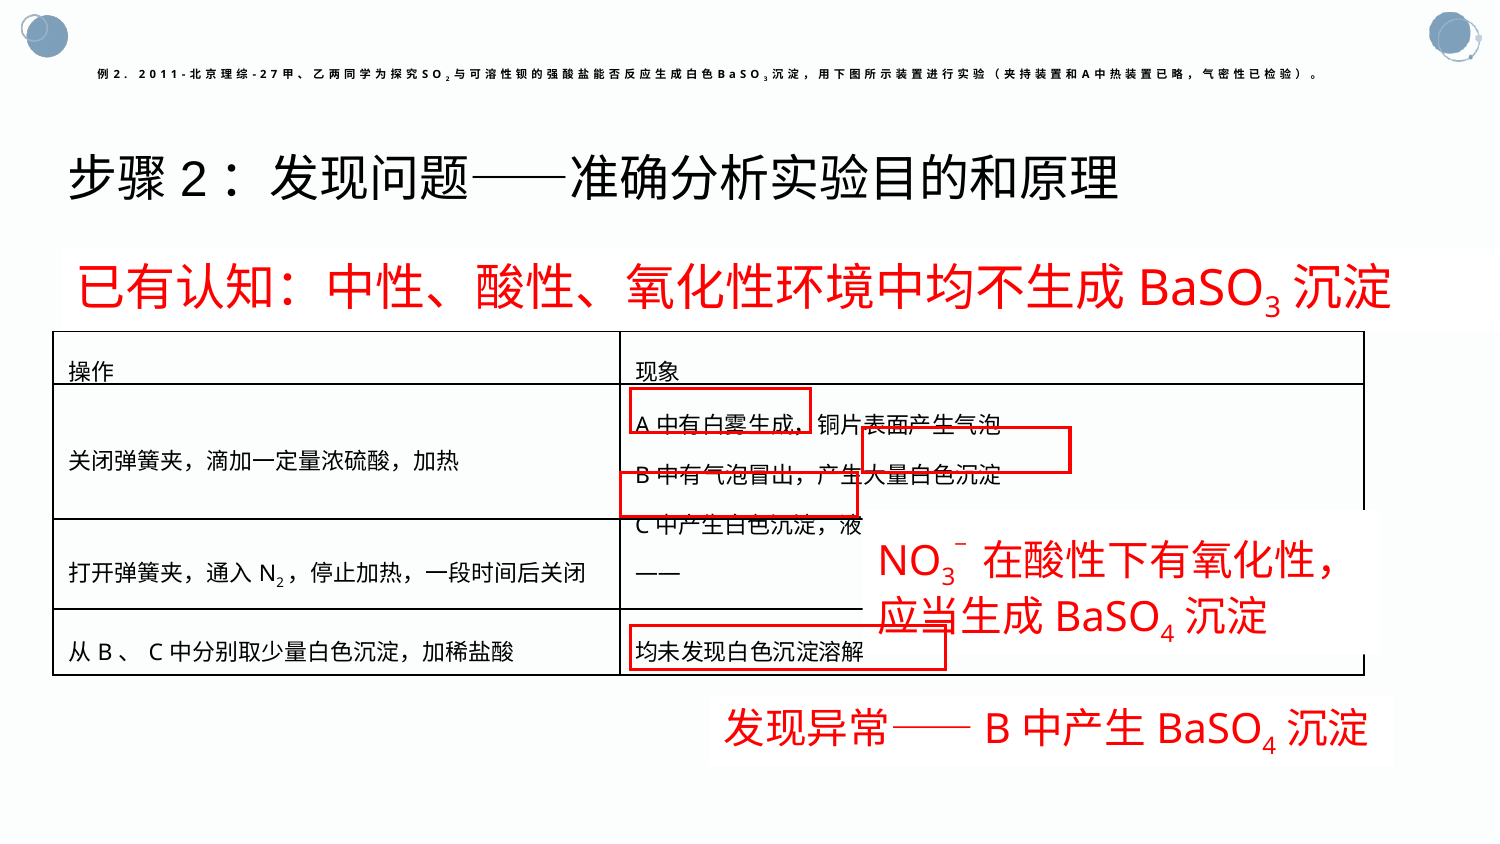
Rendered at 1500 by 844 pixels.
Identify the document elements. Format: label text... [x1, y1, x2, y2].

table_cell 打开弹簧夹，通入N2，停止加热，一段时间后关闭 [54, 520, 619, 608]
table_cell —— [621, 520, 862, 608]
table_cell 关闭弹簧夹，滴加一定量浓硫酸，加热 [54, 385, 619, 518]
text_box 步骤2：发现问题——准确分析实验目的和原理 [53, 139, 1365, 215]
text_box [630, 388, 811, 433]
text_box [862, 427, 1070, 473]
table_cell 从B、C中分别取少量白色沉淀，加稀盐酸 [54, 610, 619, 674]
text_box NO3_ 在酸性下有氧化性，应当生成BaSO4沉淀 [862, 510, 1380, 655]
text_box 发现异常——B中产生BaSO4沉淀 [708, 694, 1394, 767]
text_box [630, 625, 946, 670]
table_cell A中有白雾生成，铜片表面产生气泡 B中有气泡冒出，产生大量白色沉淀 C中产生白色沉淀，液面上方略显浅棕色并逐渐消失 [621, 385, 1363, 518]
title 例2. 2011-北京理综-27甲、乙两同学为探究SO2与可溶性钡的强酸盐能否反应生成白色BaSO3沉淀，用下图所示装置进行实验（夹持装置和A中热装置已略，气密性已检验）。 [82, 54, 1418, 109]
table_header 操作 [54, 332, 619, 383]
text_box 已有认知：中性、酸性、氧化性环境中均不生成BaSO3沉淀 [60, 247, 1500, 331]
table_cell 均未发现白色沉淀溶解 [621, 610, 1363, 674]
table_header 现象 [621, 332, 1363, 383]
text_box [620, 472, 858, 517]
picture [0, 0, 89, 73]
picture [1411, 0, 1500, 73]
